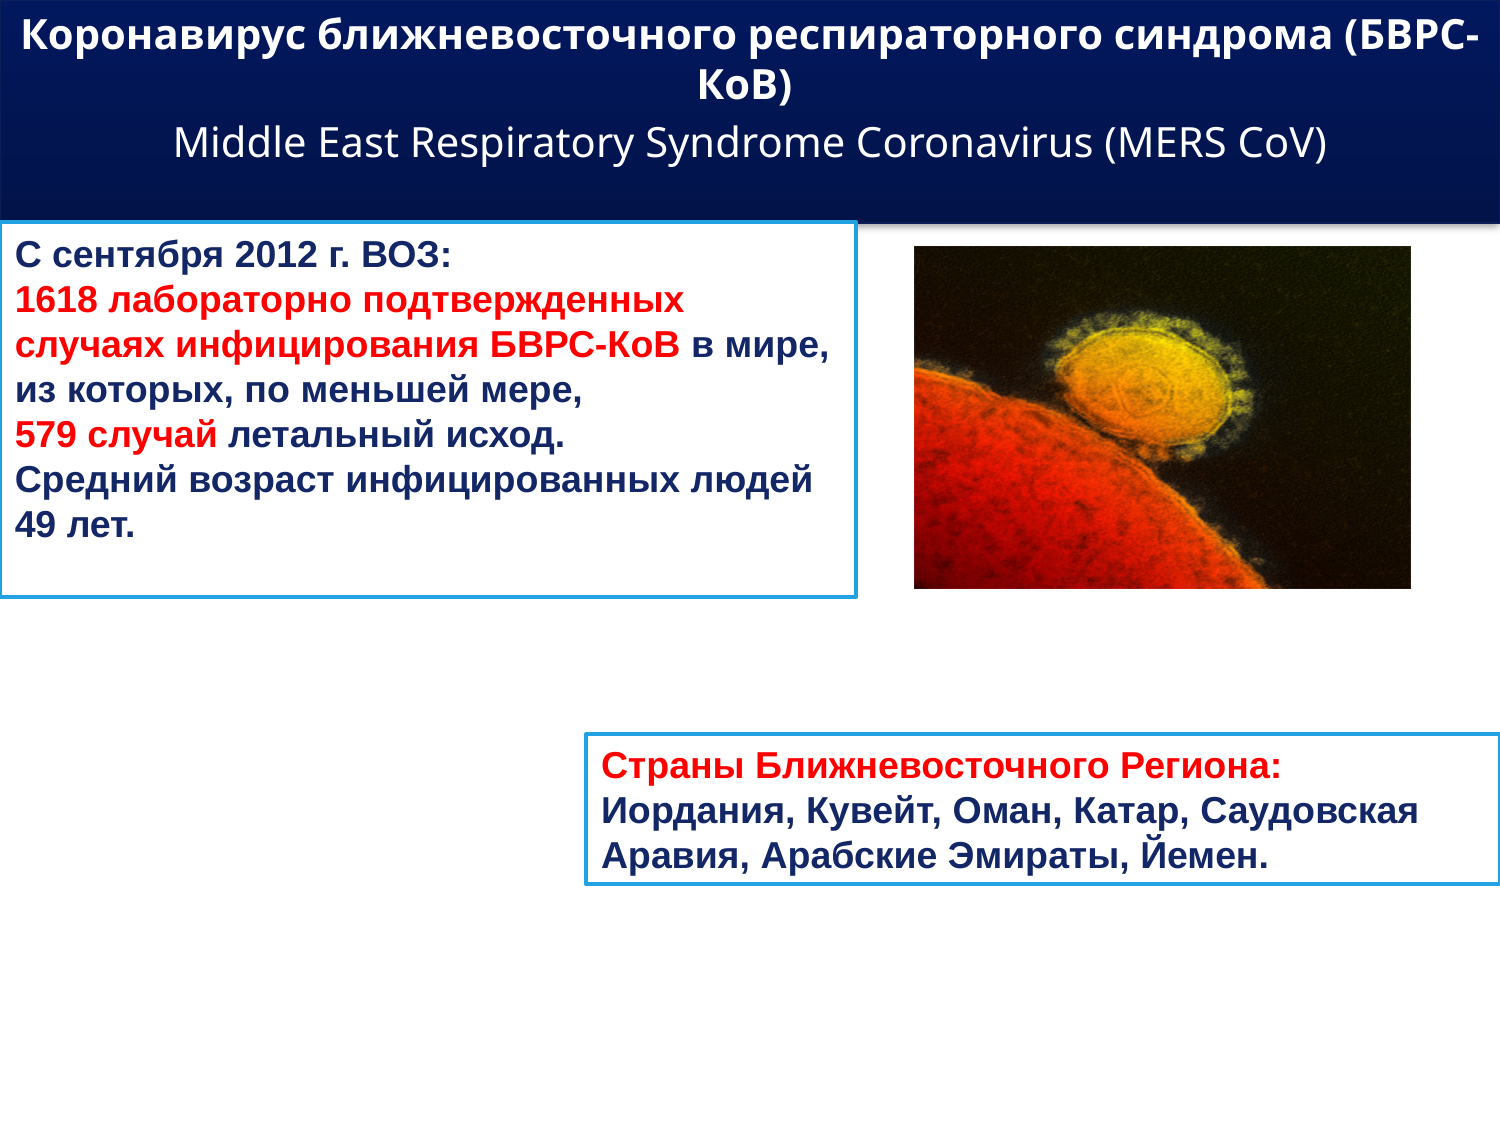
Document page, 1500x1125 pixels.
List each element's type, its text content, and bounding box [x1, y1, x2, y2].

text_box С сентября 2012 г. ВОЗ: 1618 лабораторно подтвержденных случаях инфицирования БВРС-КоВ в мире, из которых, по меньшей мере, 579 случай летальный исход. Средний возраст инфицированных людей 49 лет. [0, 220, 858, 599]
picture [913, 245, 1411, 589]
text_box Страны Ближневосточного Региона: Иордания, Кувейт, Оман, Катар, Саудовская Аравия, Арабские Эмираты, Йемен. [584, 732, 1500, 886]
text_box Коронавирус ближневосточного респираторного синдрома (БВРС-КоВ) Middle East Respiratory Syndrome Coronavirus (MERS CoV) [0, 0, 1500, 224]
